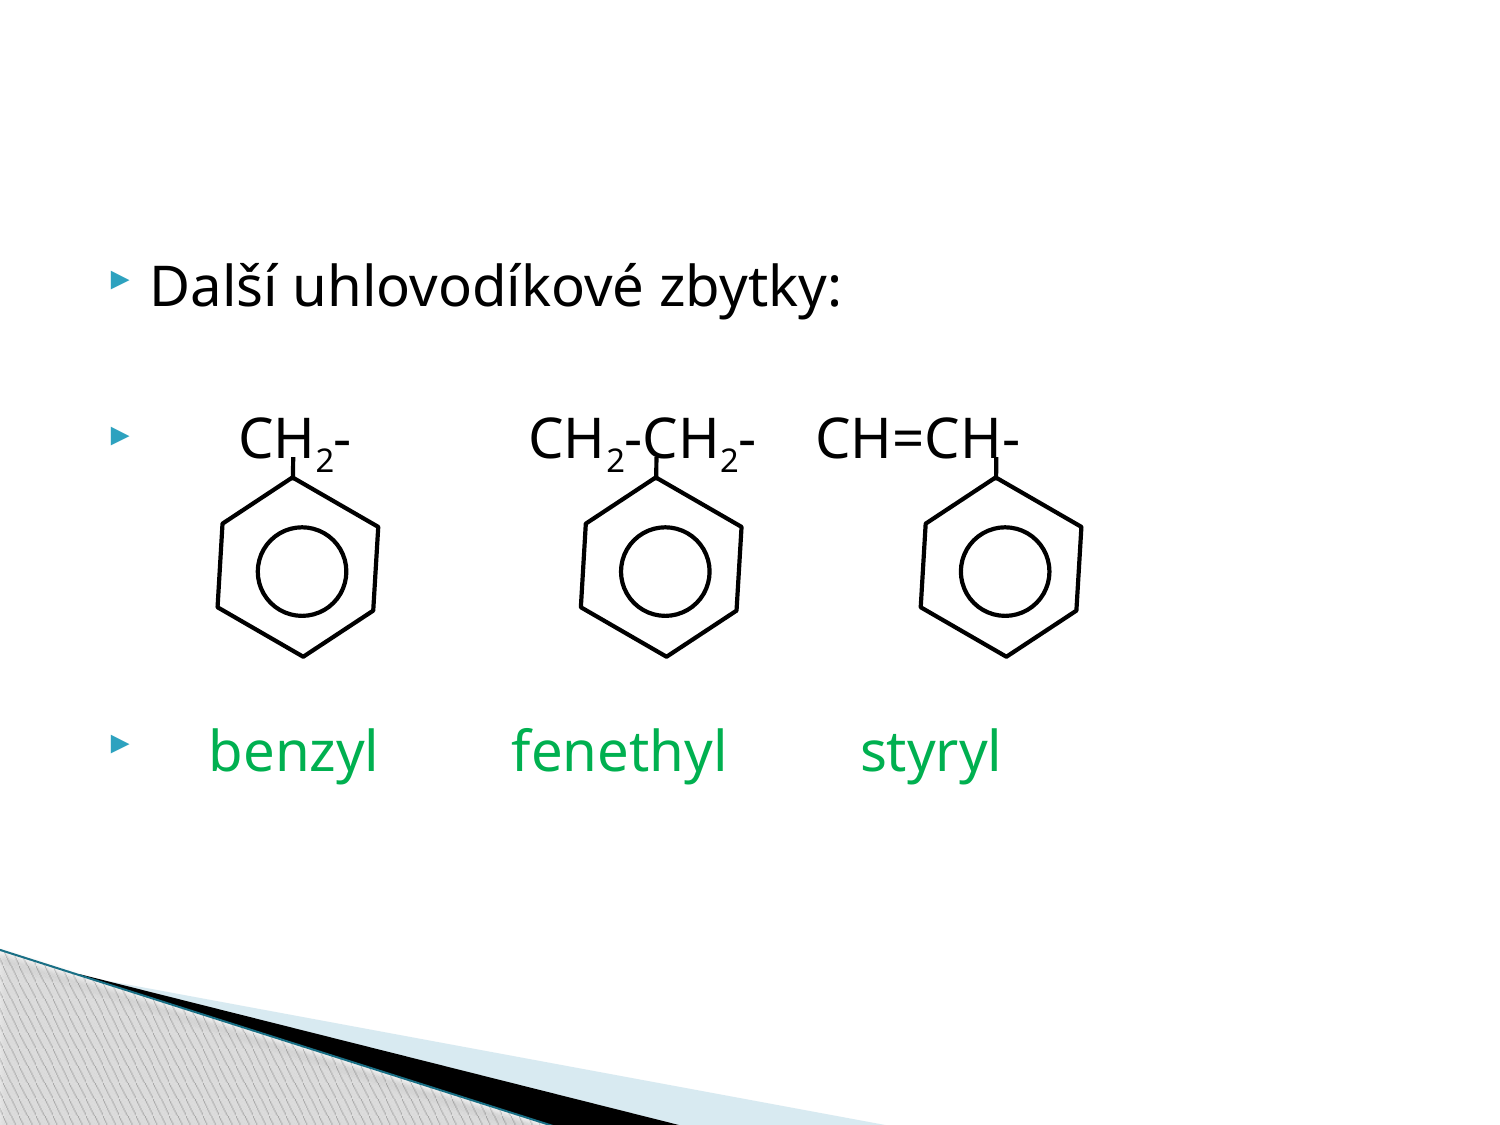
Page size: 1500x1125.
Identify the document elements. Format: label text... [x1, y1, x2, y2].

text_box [573, 456, 749, 643]
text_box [913, 456, 1089, 643]
list Další uhlovodíkové zbytky: CH2- CH2-CH2- CH=CH- benzyl fenethyl styryl [75, 243, 1425, 986]
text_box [210, 456, 386, 643]
